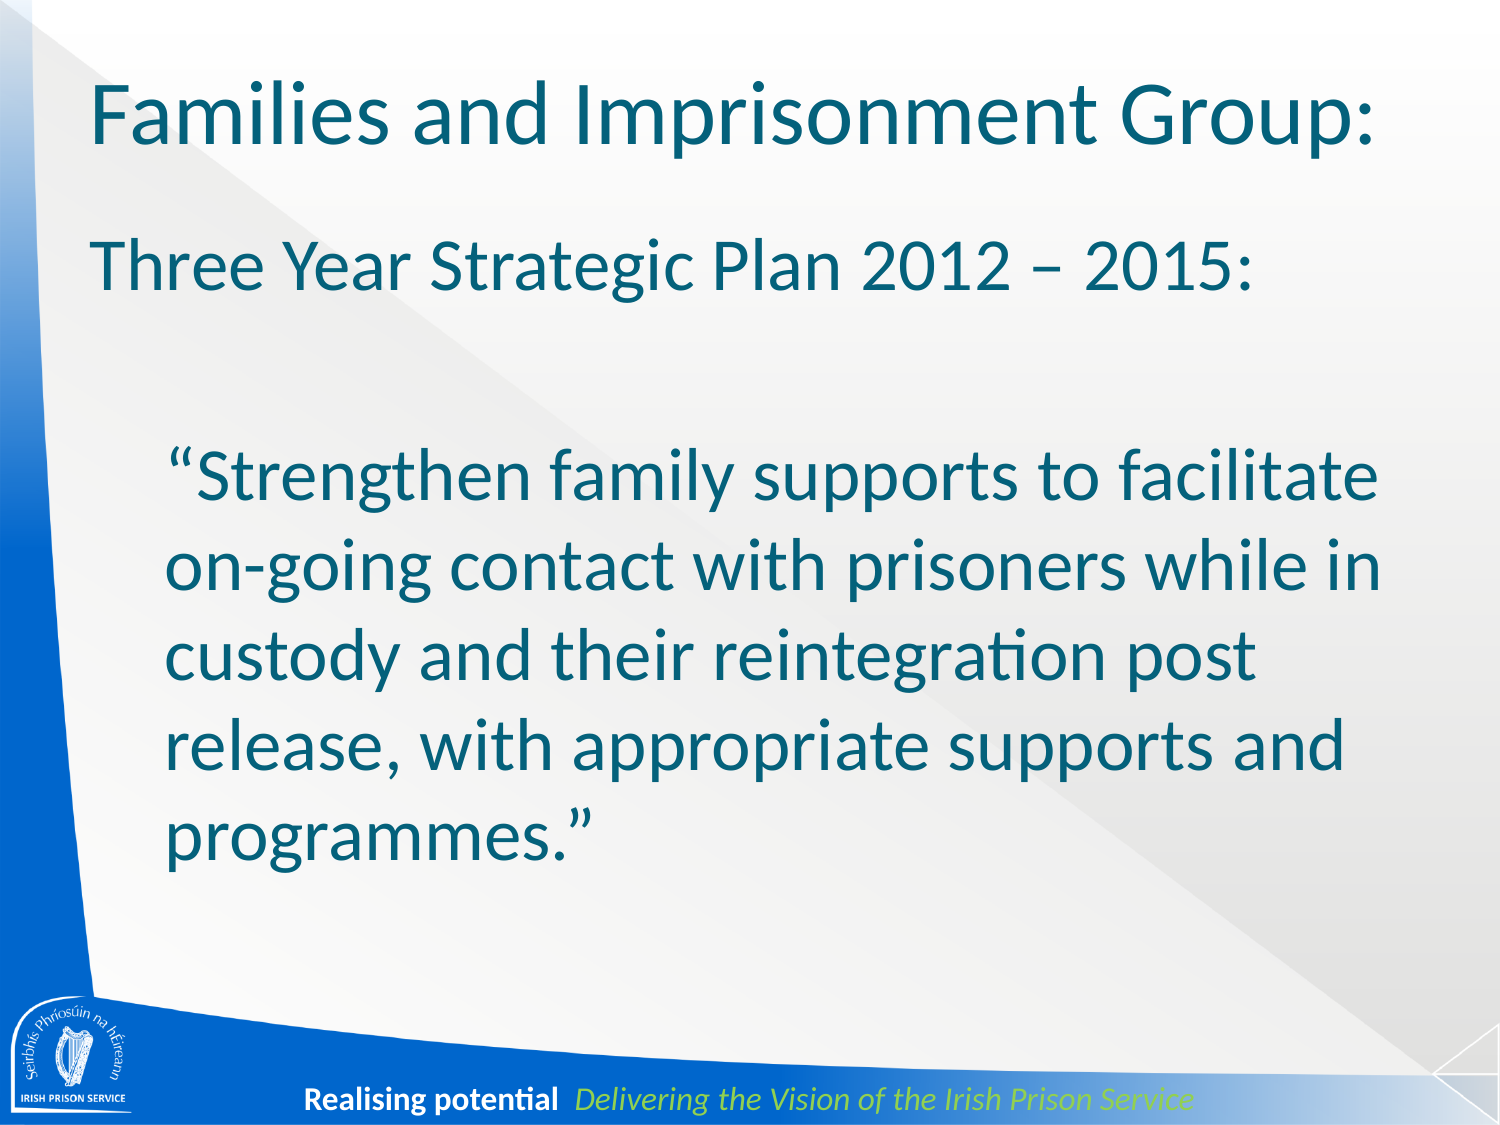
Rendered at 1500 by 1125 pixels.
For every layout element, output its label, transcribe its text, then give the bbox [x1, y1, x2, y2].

picture [0, 0, 1500, 1125]
title Families and Imprisonment Group: [75, 45, 1459, 233]
list Three Year Strategic Plan 2012 – 2015: “Strengthen family supports to facilitate on-going contact with prisoners while in custody and their reintegration post release, with appropriate supports and programmes.” [75, 208, 1447, 921]
